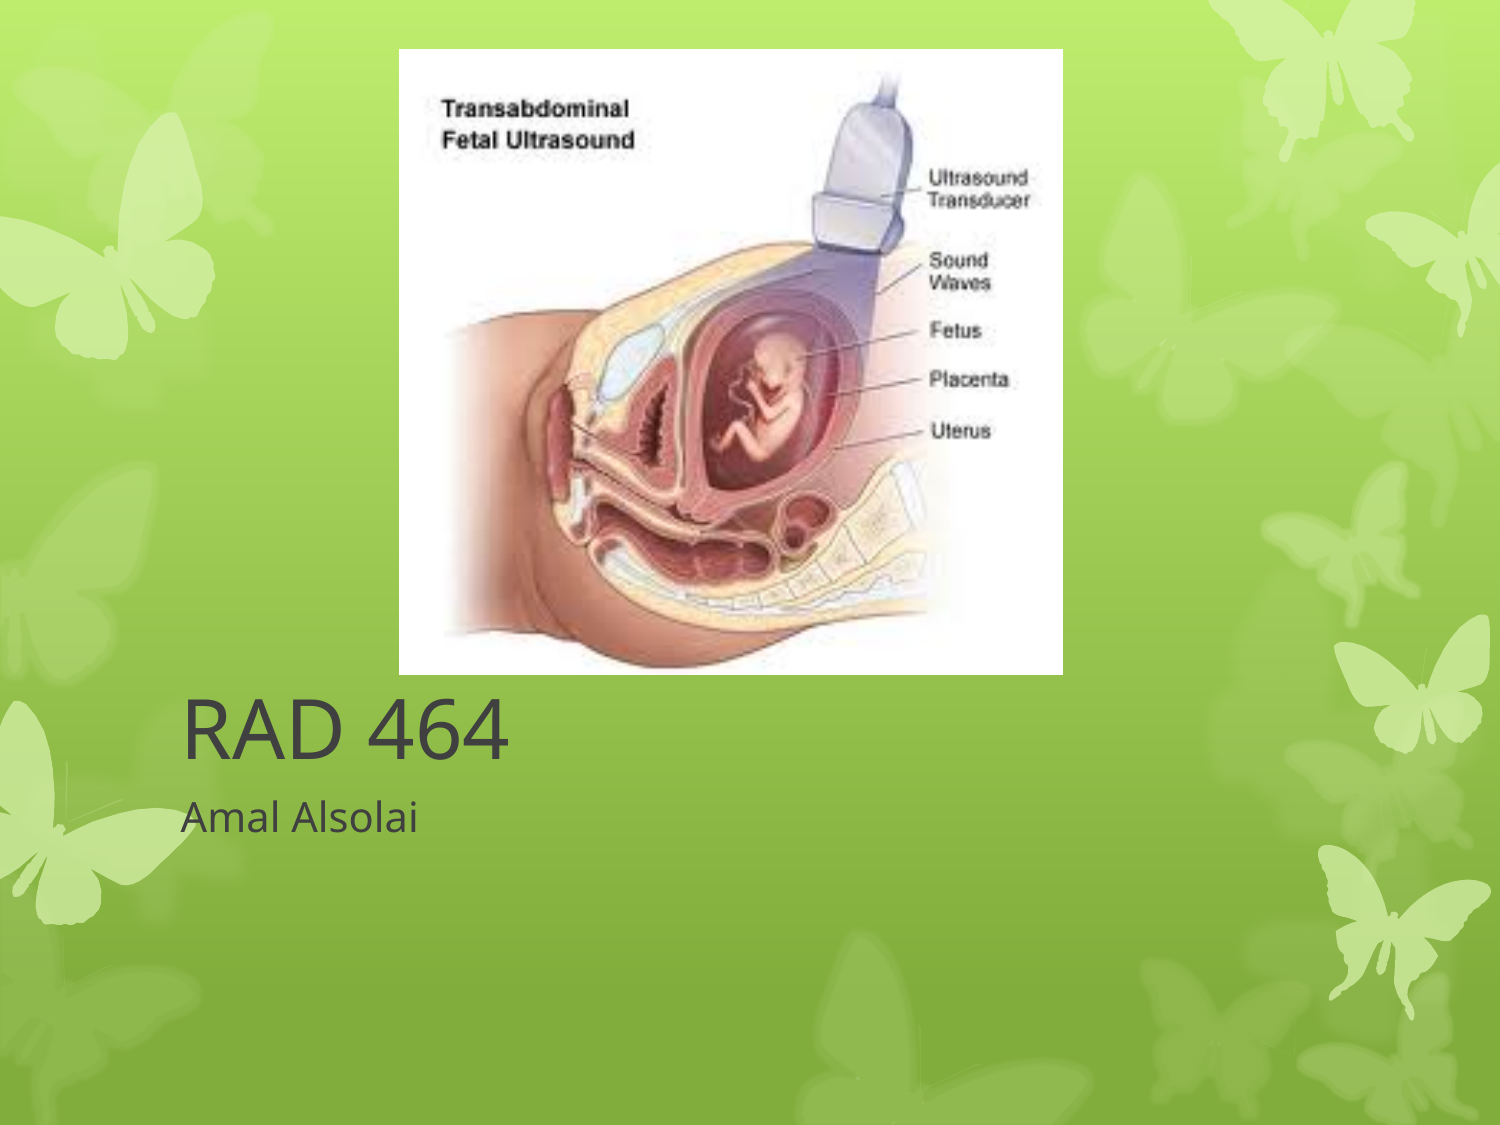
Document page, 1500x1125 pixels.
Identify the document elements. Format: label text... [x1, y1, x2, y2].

subtitle Amal Alsolai [165, 783, 1334, 925]
title RAD 464 [165, 542, 1334, 783]
picture [399, 49, 1063, 676]
